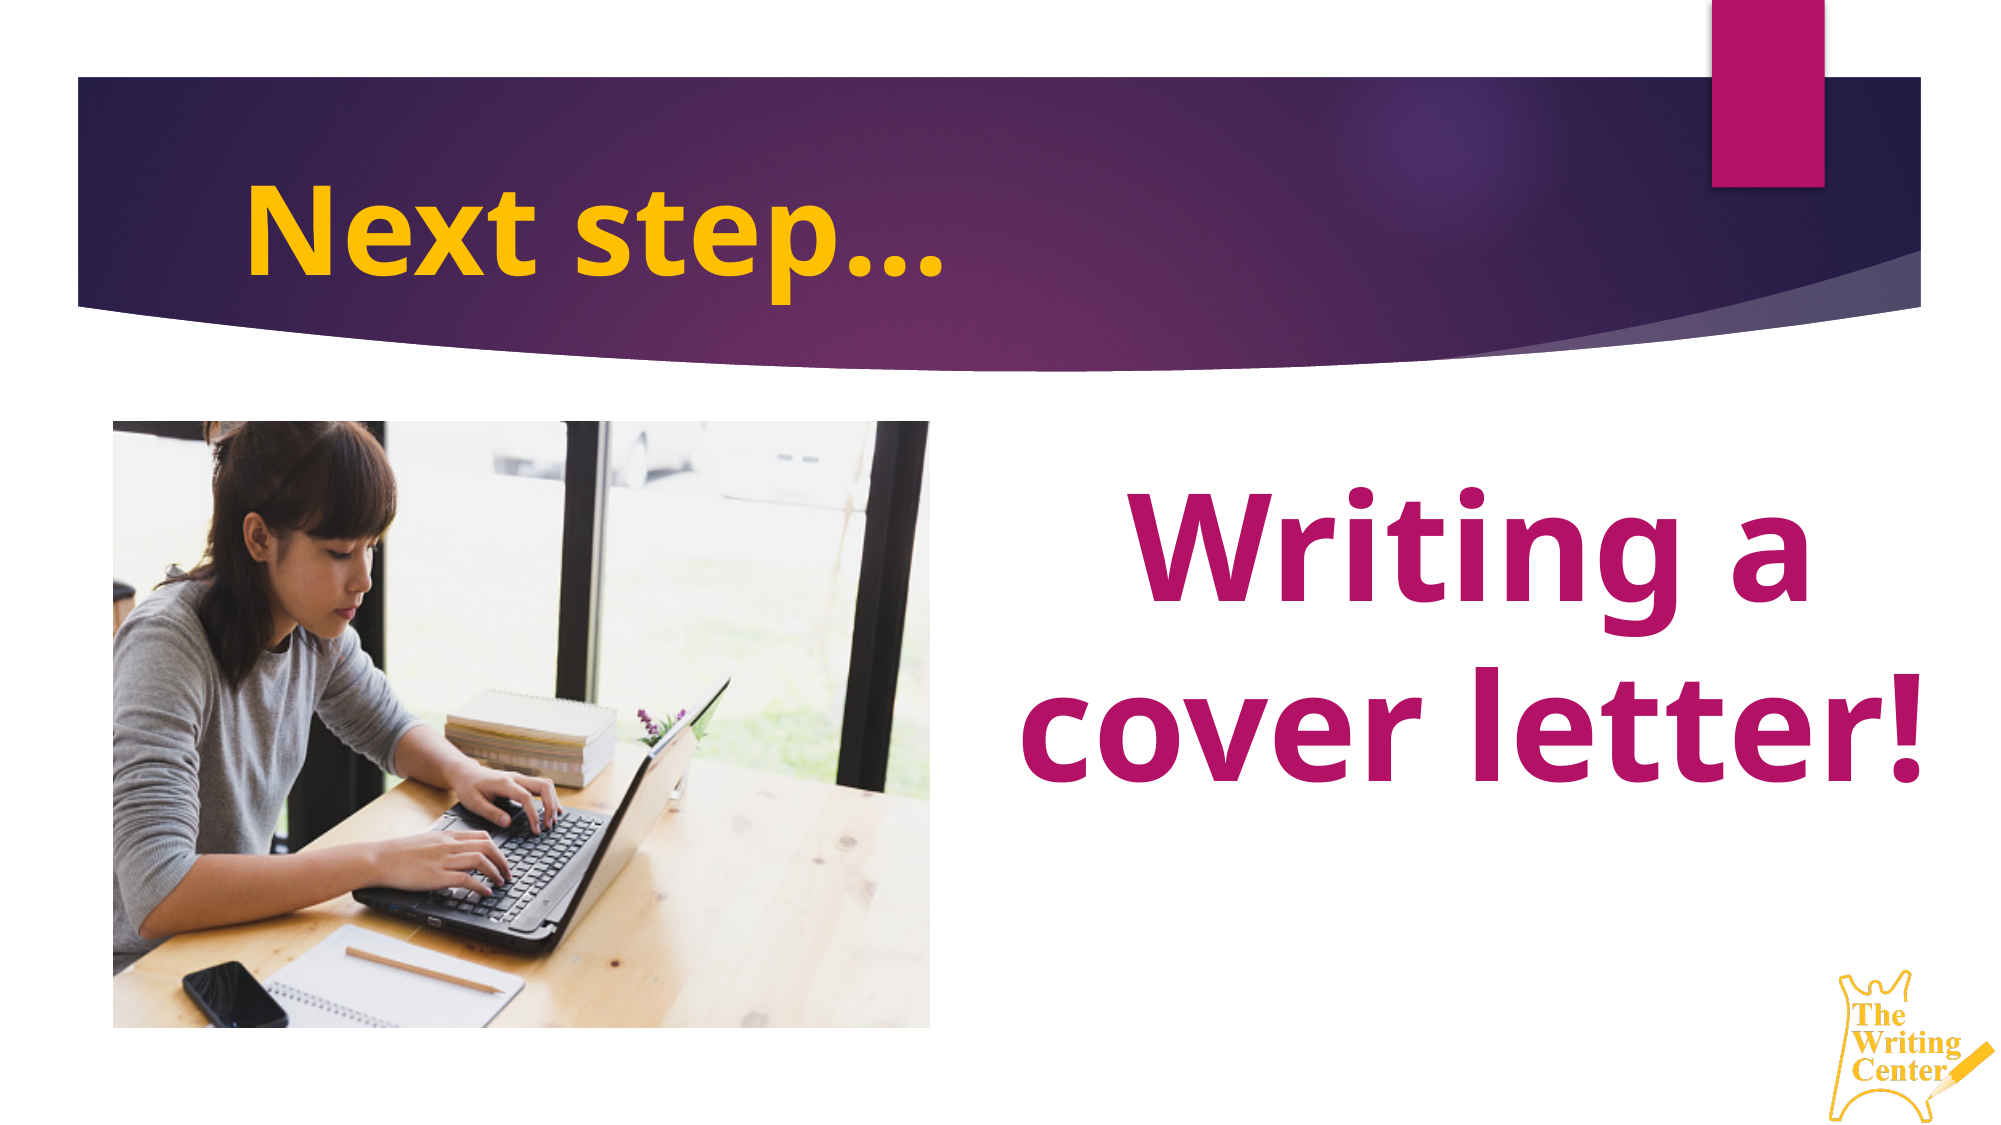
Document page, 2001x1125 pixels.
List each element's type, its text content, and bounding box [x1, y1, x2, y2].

picture [1826, 967, 1996, 1125]
title Next step... [225, 146, 1663, 304]
picture [113, 420, 930, 1028]
picture [79, 78, 1920, 371]
list Writing a cover letter! [935, 443, 1960, 1005]
